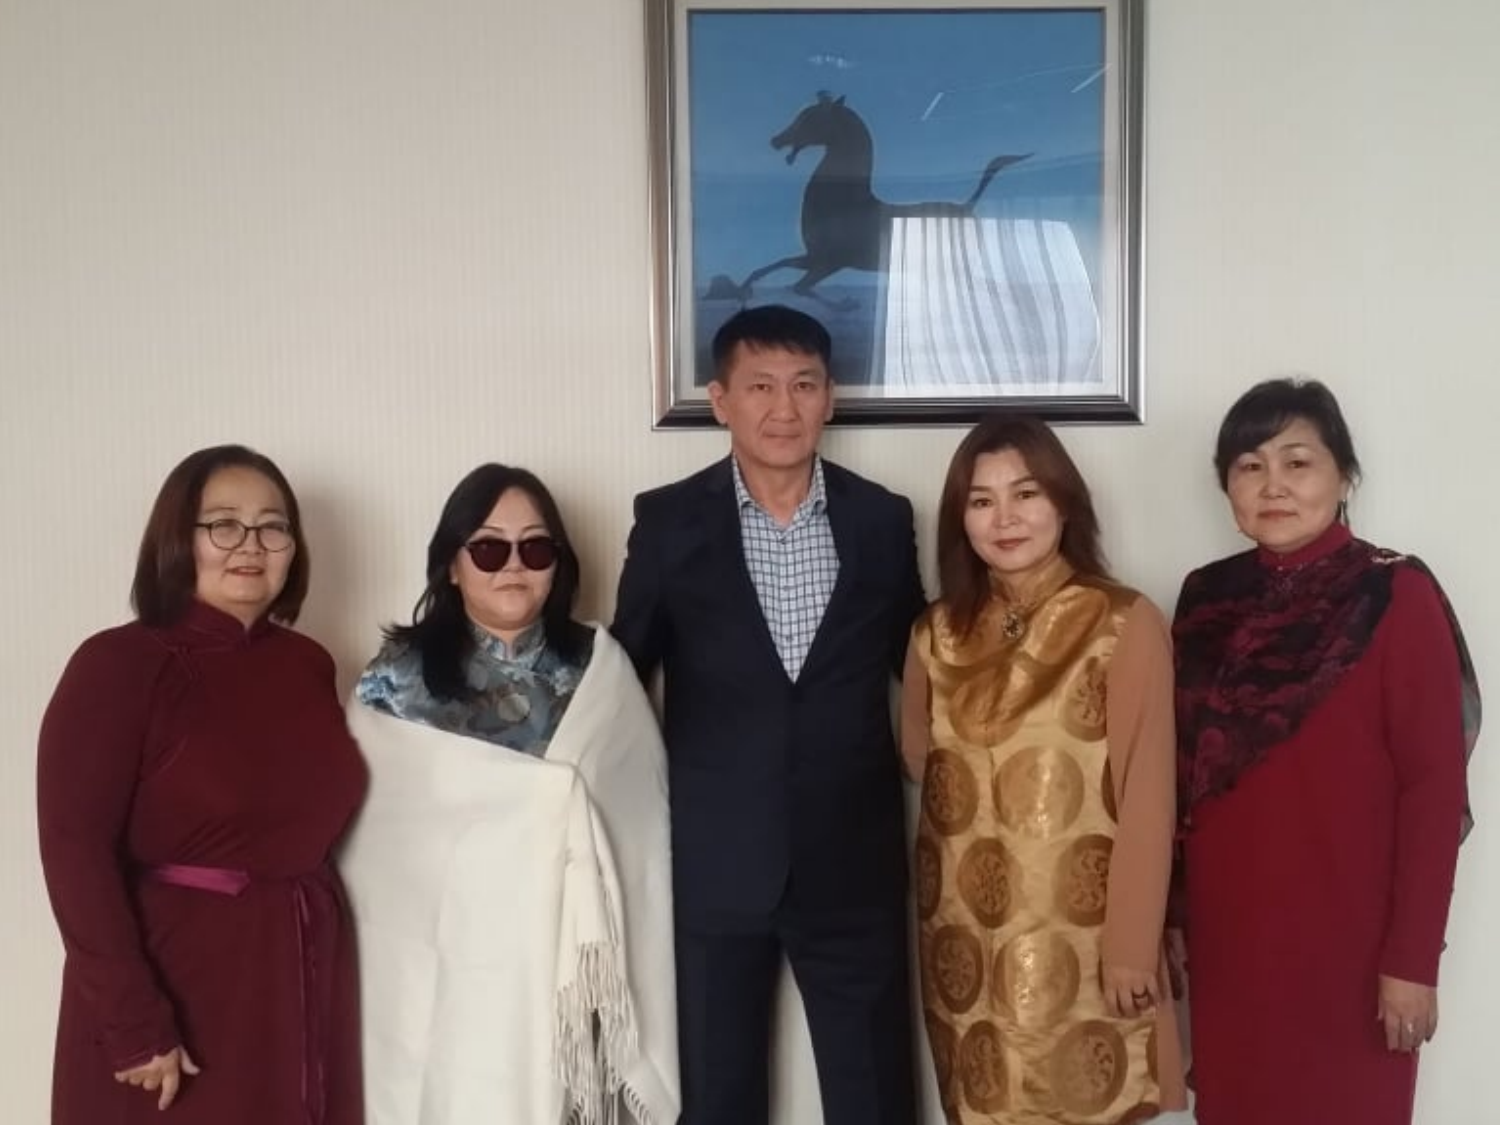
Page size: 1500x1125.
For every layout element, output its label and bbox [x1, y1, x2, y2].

list [0, 0, 1500, 1125]
